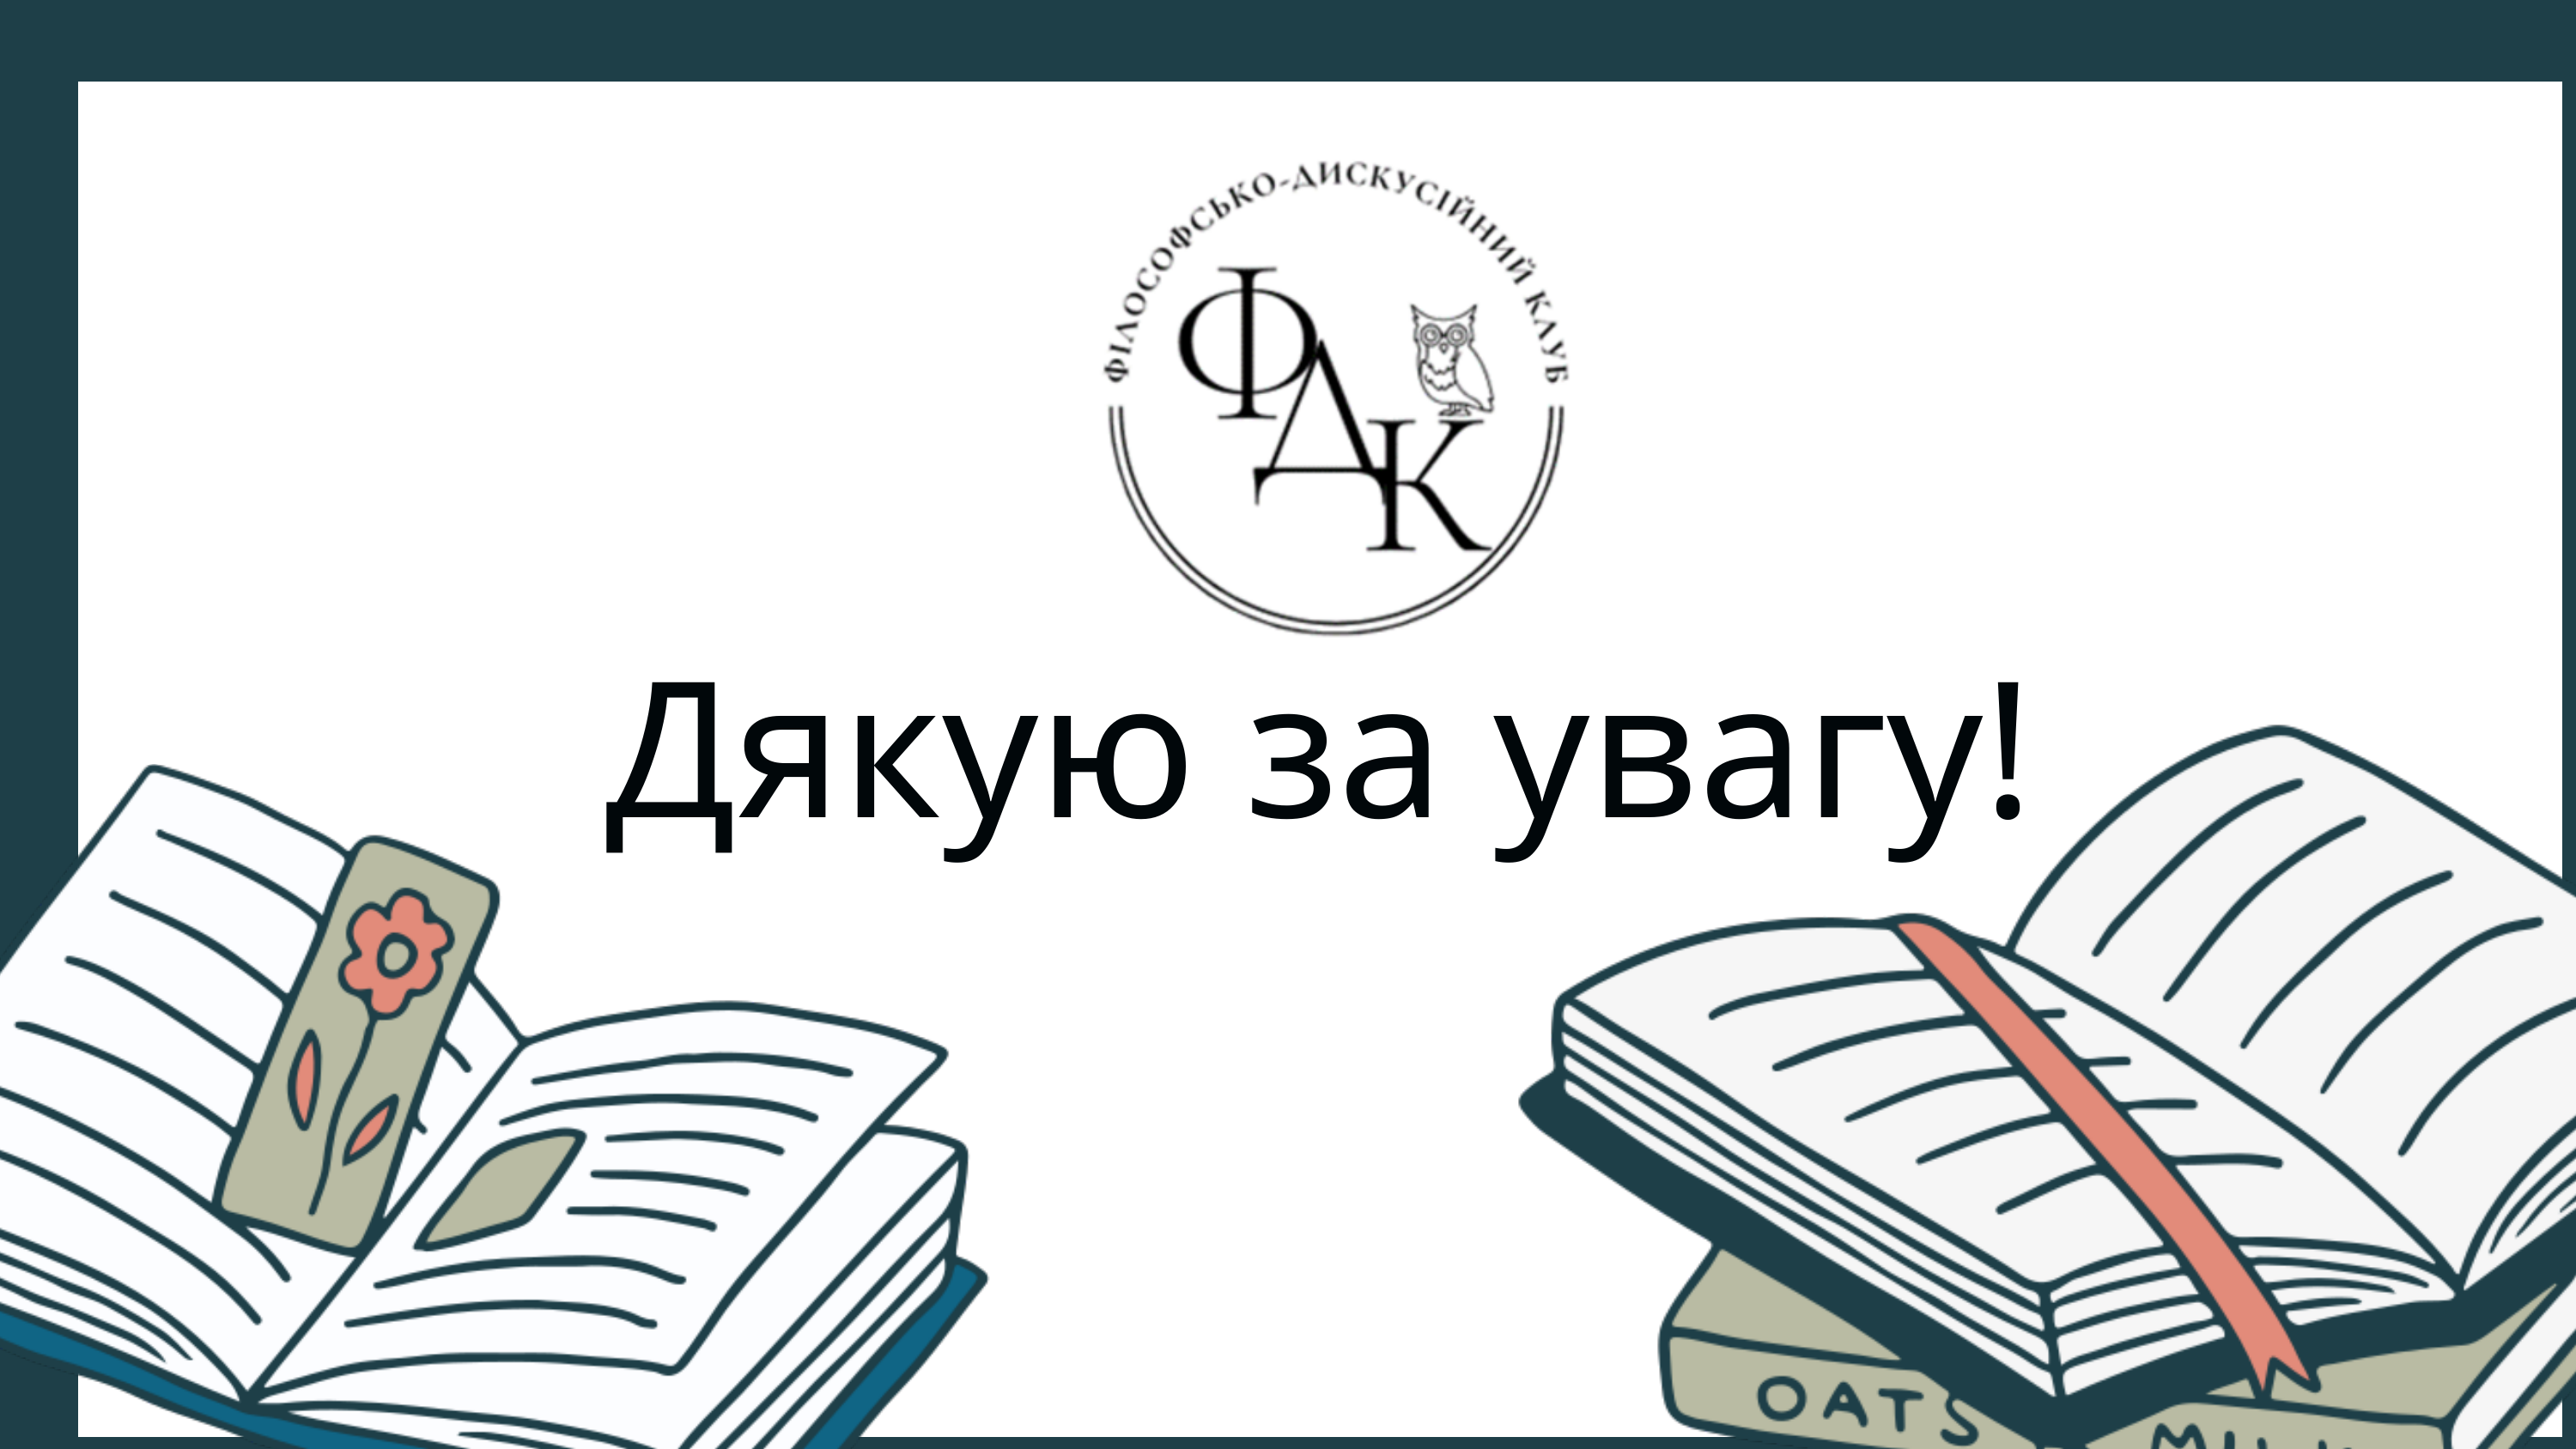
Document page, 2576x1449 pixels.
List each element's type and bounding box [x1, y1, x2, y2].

text_box [0, 0, 2576, 1449]
picture [1062, 117, 1596, 646]
